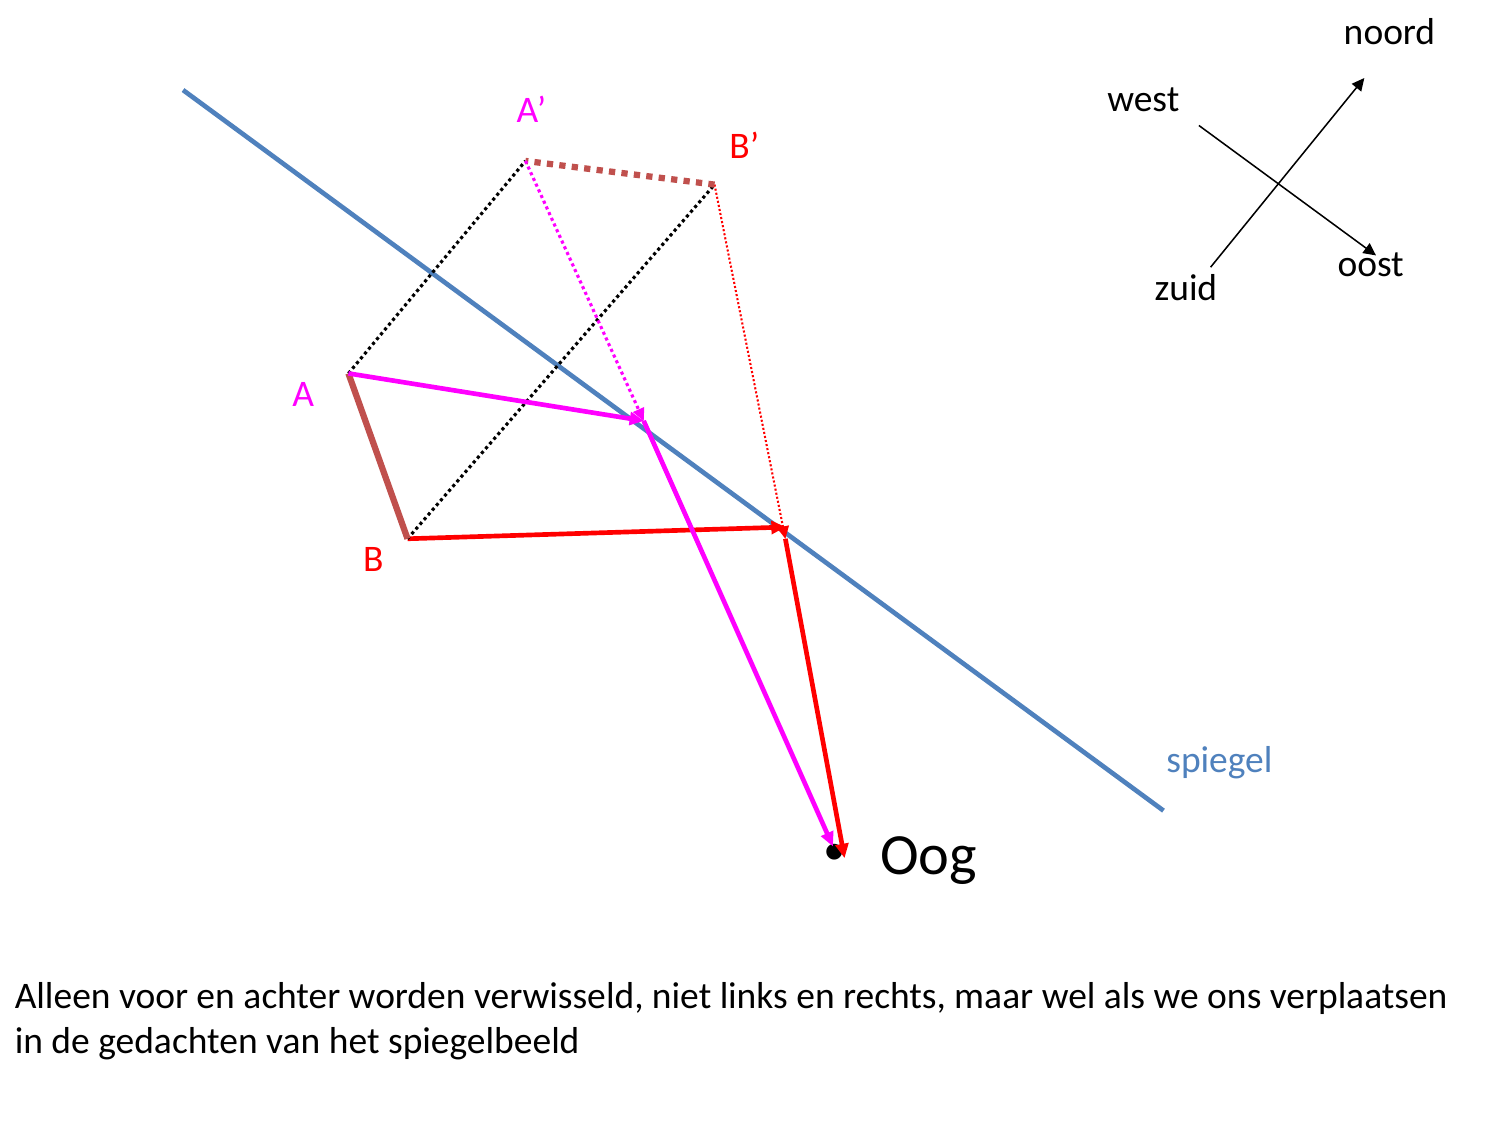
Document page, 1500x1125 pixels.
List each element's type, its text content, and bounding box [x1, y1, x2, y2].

text_box spiegel [1151, 727, 1424, 788]
text_box [644, 421, 834, 847]
list Oog [809, 822, 1022, 895]
text_box [349, 373, 644, 425]
text_box A [277, 361, 349, 422]
text_box west [1092, 66, 1270, 127]
text_box oost [1322, 231, 1500, 292]
text_box B [348, 527, 431, 587]
text_box B’ [714, 113, 798, 174]
text_box [633, 406, 645, 420]
text_box A’ [501, 78, 597, 138]
text_box Alleen voor en achter worden verwisseld, niet links en rechts, maar wel als we ons verplaatsen in de gedachten van het spiegelbeeld [0, 964, 1500, 1069]
text_box zuid [1139, 255, 1306, 316]
text_box [776, 515, 790, 539]
text_box [693, 521, 782, 534]
text_box noord [1328, 0, 1500, 60]
text_box [785, 539, 849, 858]
text_box [1278, 78, 1365, 184]
